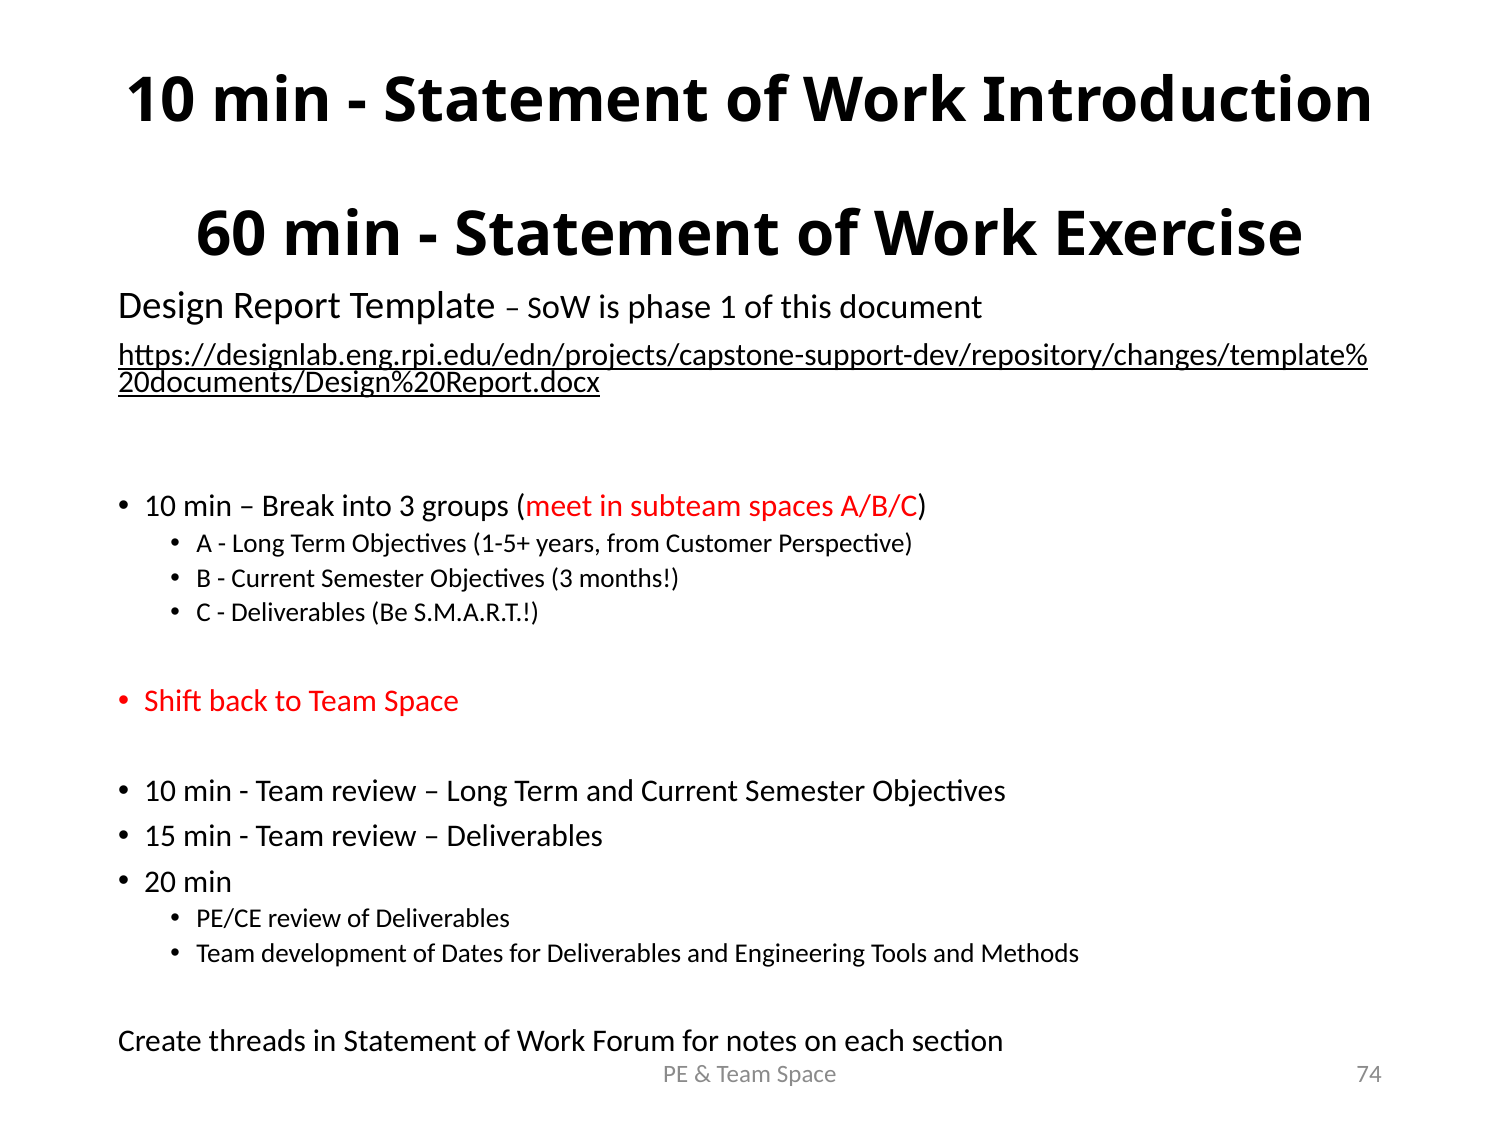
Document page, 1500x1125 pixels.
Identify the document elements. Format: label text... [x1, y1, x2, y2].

title 10 min - Statement of Work Introduction 60 min - Statement of Work Exercise [103, 59, 1397, 277]
footer PE & Team Space [496, 1042, 1004, 1103]
slide_number 74 [1059, 1042, 1397, 1103]
list Design Report Template – SoW is phase 1 of this document https://designlab.eng.rpi.edu/edn/projects/capstone-support-dev/repository/changes/template%20documents/Design%20Report.docx 10 min – Break into 3 groups (meet in subteam spaces A/B/C) A - Long Term Objectives (1-5+ years, from Customer Perspective) B - Current Semester Objectives (3 months!) C - Deliverables (Be S.M.A.R.T.!) Shift back to Team Space 10 min - Team review – Long Term and Current Semester Objectives 15 min - Team review – Deliverables 20 min PE/CE review of Deliverables Team development of Dates for Deliverables and Engineering Tools and Methods Create threads in Statement of Work Forum for notes on each section [103, 277, 1397, 1043]
